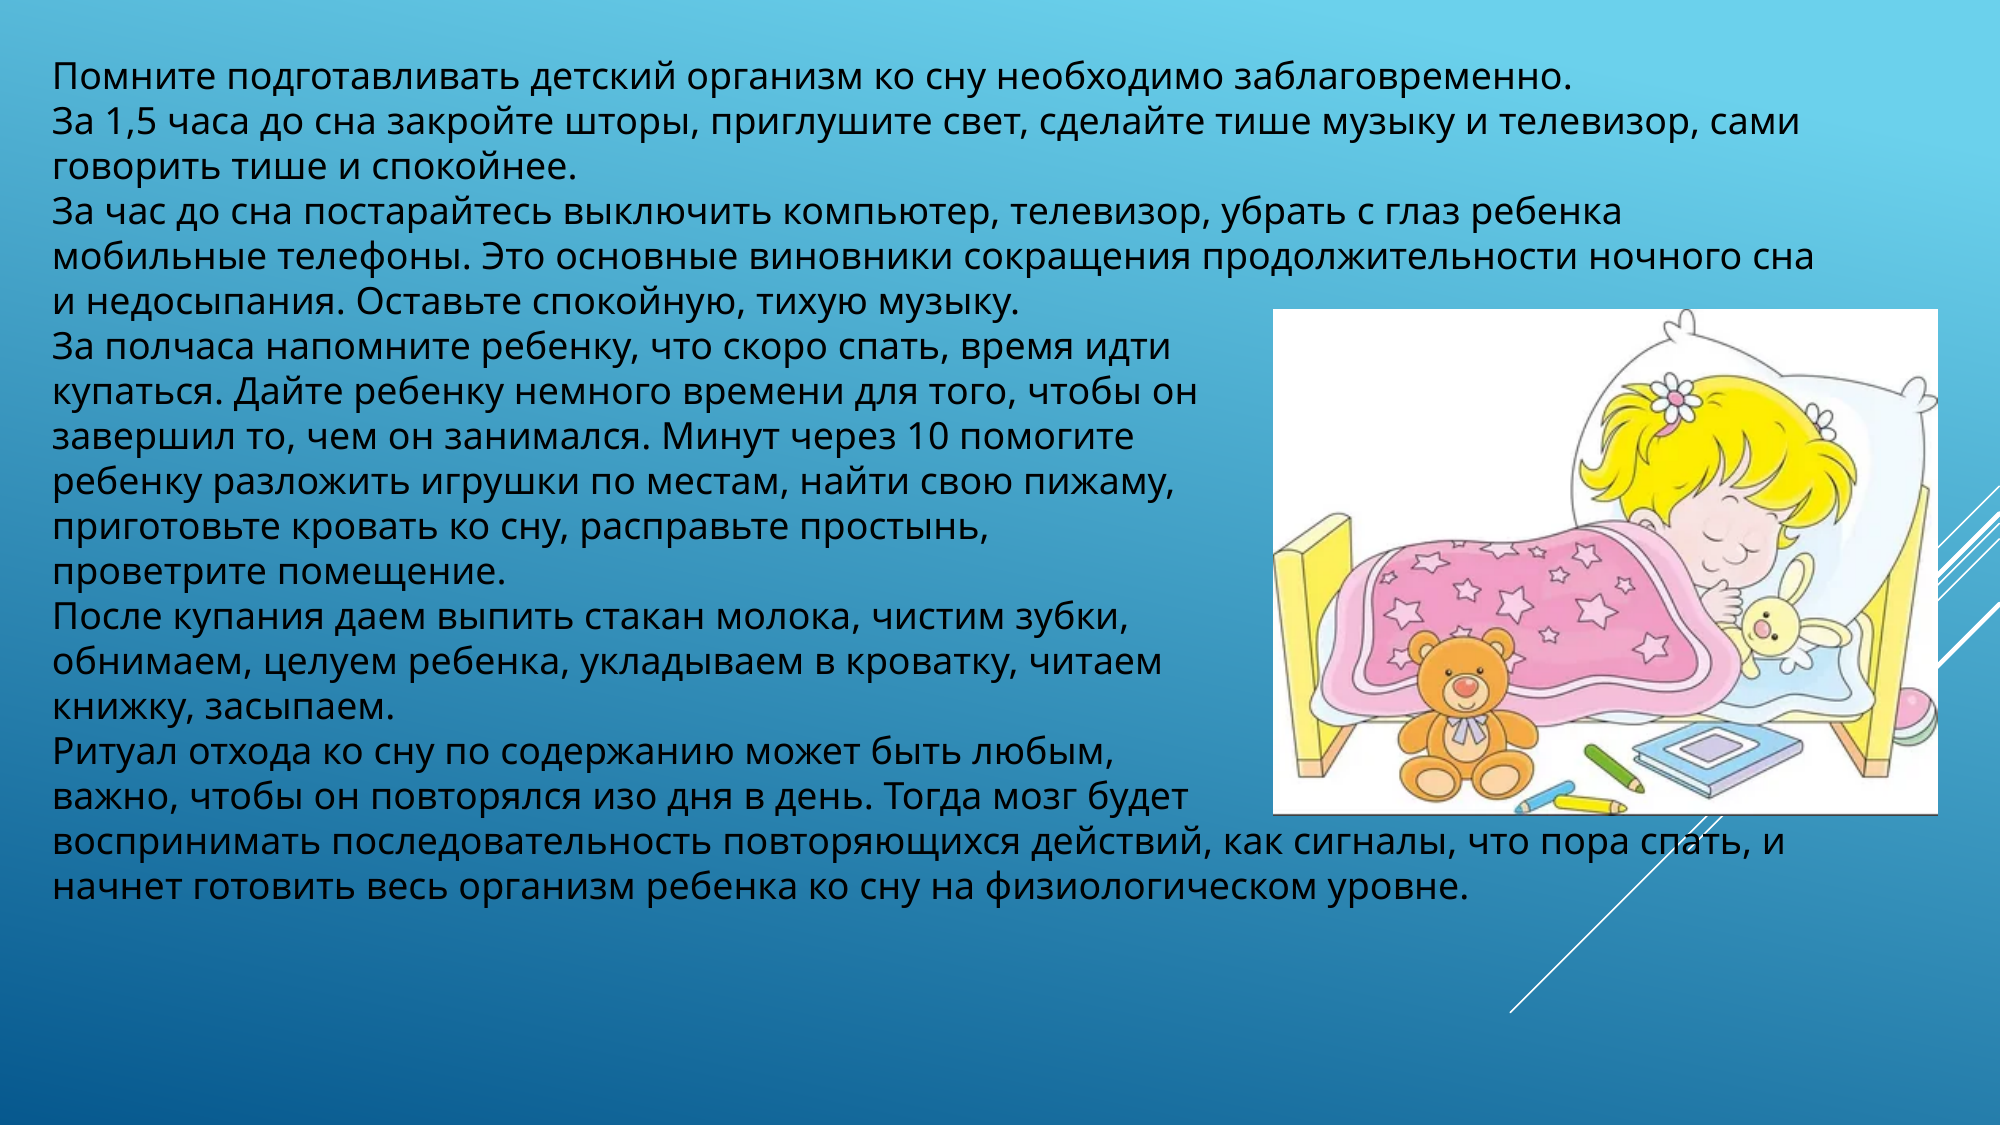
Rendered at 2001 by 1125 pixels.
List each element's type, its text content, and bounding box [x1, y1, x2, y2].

picture [1273, 309, 1938, 816]
text_box Помните подготавливать детский организм ко сну необходимо заблаговременно. За 1,5 часа до сна закройте шторы, приглушите свет, сделайте тише музыку и телевизор, сами говорить тише и спокойнее. За час до сна постарайтесь выключить компьютер, телевизор, убрать с глаз ребенка мобильные телефоны. Это основные виновники сокращения продолжительности ночного сна и недосыпания. Оставьте спокойную, тихую музыку. За полчаса напомните ребенку, что скоро спать, время идти купаться. Дайте ребенку немного времени для того, чтобы он завершил то, чем он занимался. Минут через 10 помогите ребенку разложить игрушки по местам, найти свою пижаму, приготовьте кровать ко сну, расправьте простынь, проветрите помещение. После купания даем выпить стакан молока, чистим зубки, обнимаем, целуем ребенка, укладываем в кроватку, читаем книжку, засыпаем. Ритуал отхода ко сну по содержанию может быть любым, важно, чтобы он повторялся изо дня в день. Тогда мозг будет воспринимать последовательность повторяющихся действий, как сигналы, что пора спать, и начнет готовить весь организм ребенка ко сну на физиологическом уровне. [37, 0, 1839, 960]
